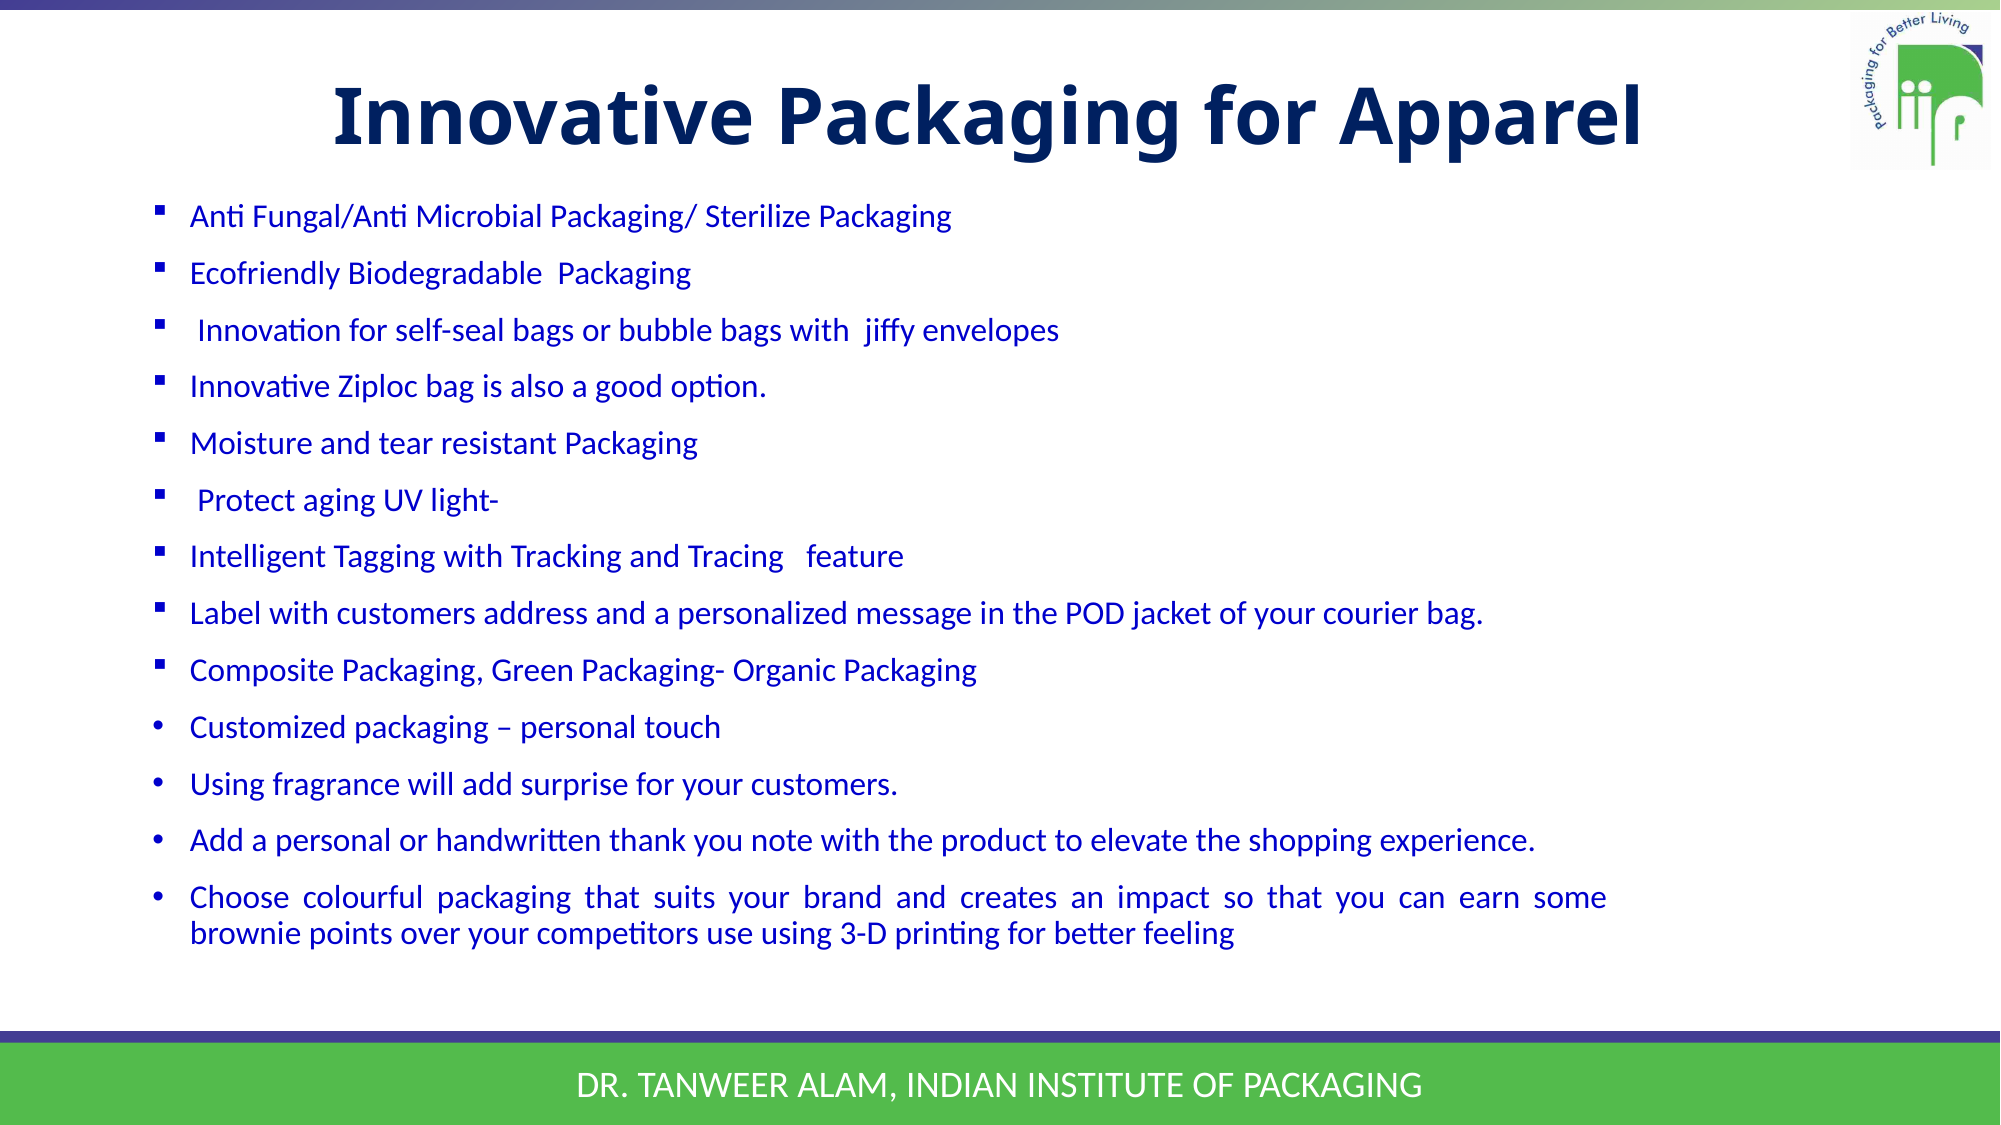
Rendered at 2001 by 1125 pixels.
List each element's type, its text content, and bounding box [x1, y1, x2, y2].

picture [1863, 12, 1991, 170]
list Anti Fungal/Anti Microbial Packaging/ Sterilize Packaging Ecofriendly Biodegradable Packaging Innovation for self-seal bags or bubble bags with jiffy envelopes Innovative Ziploc bag is also a good option. Moisture and tear resistant Packaging Protect aging UV light- Intelligent Tagging with Tracking and Tracing feature Label with customers address and a personalized message in the POD jacket of your courier bag. Composite Packaging, Green Packaging- Organic Packaging Customized packaging – personal touch Using fragrance will add surprise for your customers. Add a personal or handwritten thank you note with the product to elevate the shopping experience. Choose colourful packaging that suits your brand and creates an impact so that you can earn some brownie points over your competitors use using 3-D printing for better feeling [137, 191, 1625, 967]
title Innovative Packaging for Apparel [137, 9, 1863, 170]
